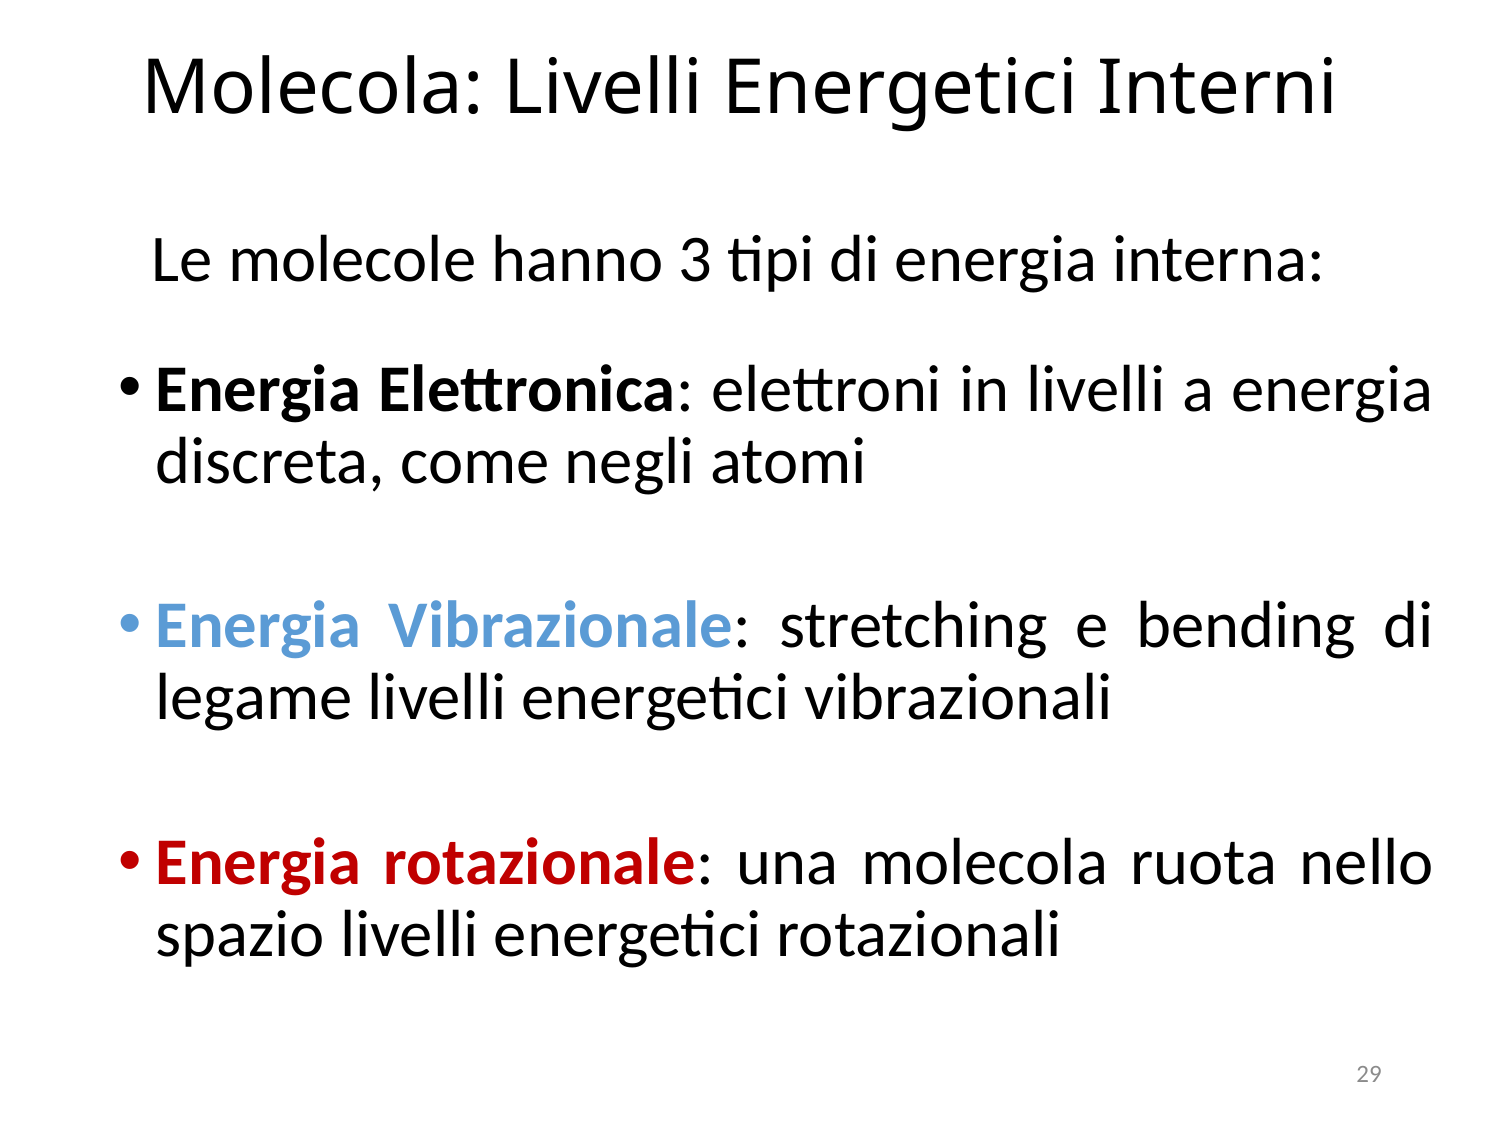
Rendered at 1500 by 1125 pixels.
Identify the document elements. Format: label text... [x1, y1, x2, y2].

text_box Molecola: Livelli Energetici Interni [103, 11, 1397, 166]
slide_number 29 [1059, 1042, 1397, 1103]
list Le molecole hanno 3 tipi di energia interna: Energia Elettronica: elettroni in livelli a energia discreta, come negli atomi Energia Vibrazionale: stretching e bending di legame livelli energetici vibrazionali Energia rotazionale: una molecola ruota nello spazio livelli energetici rotazionali [28, 216, 1450, 1073]
